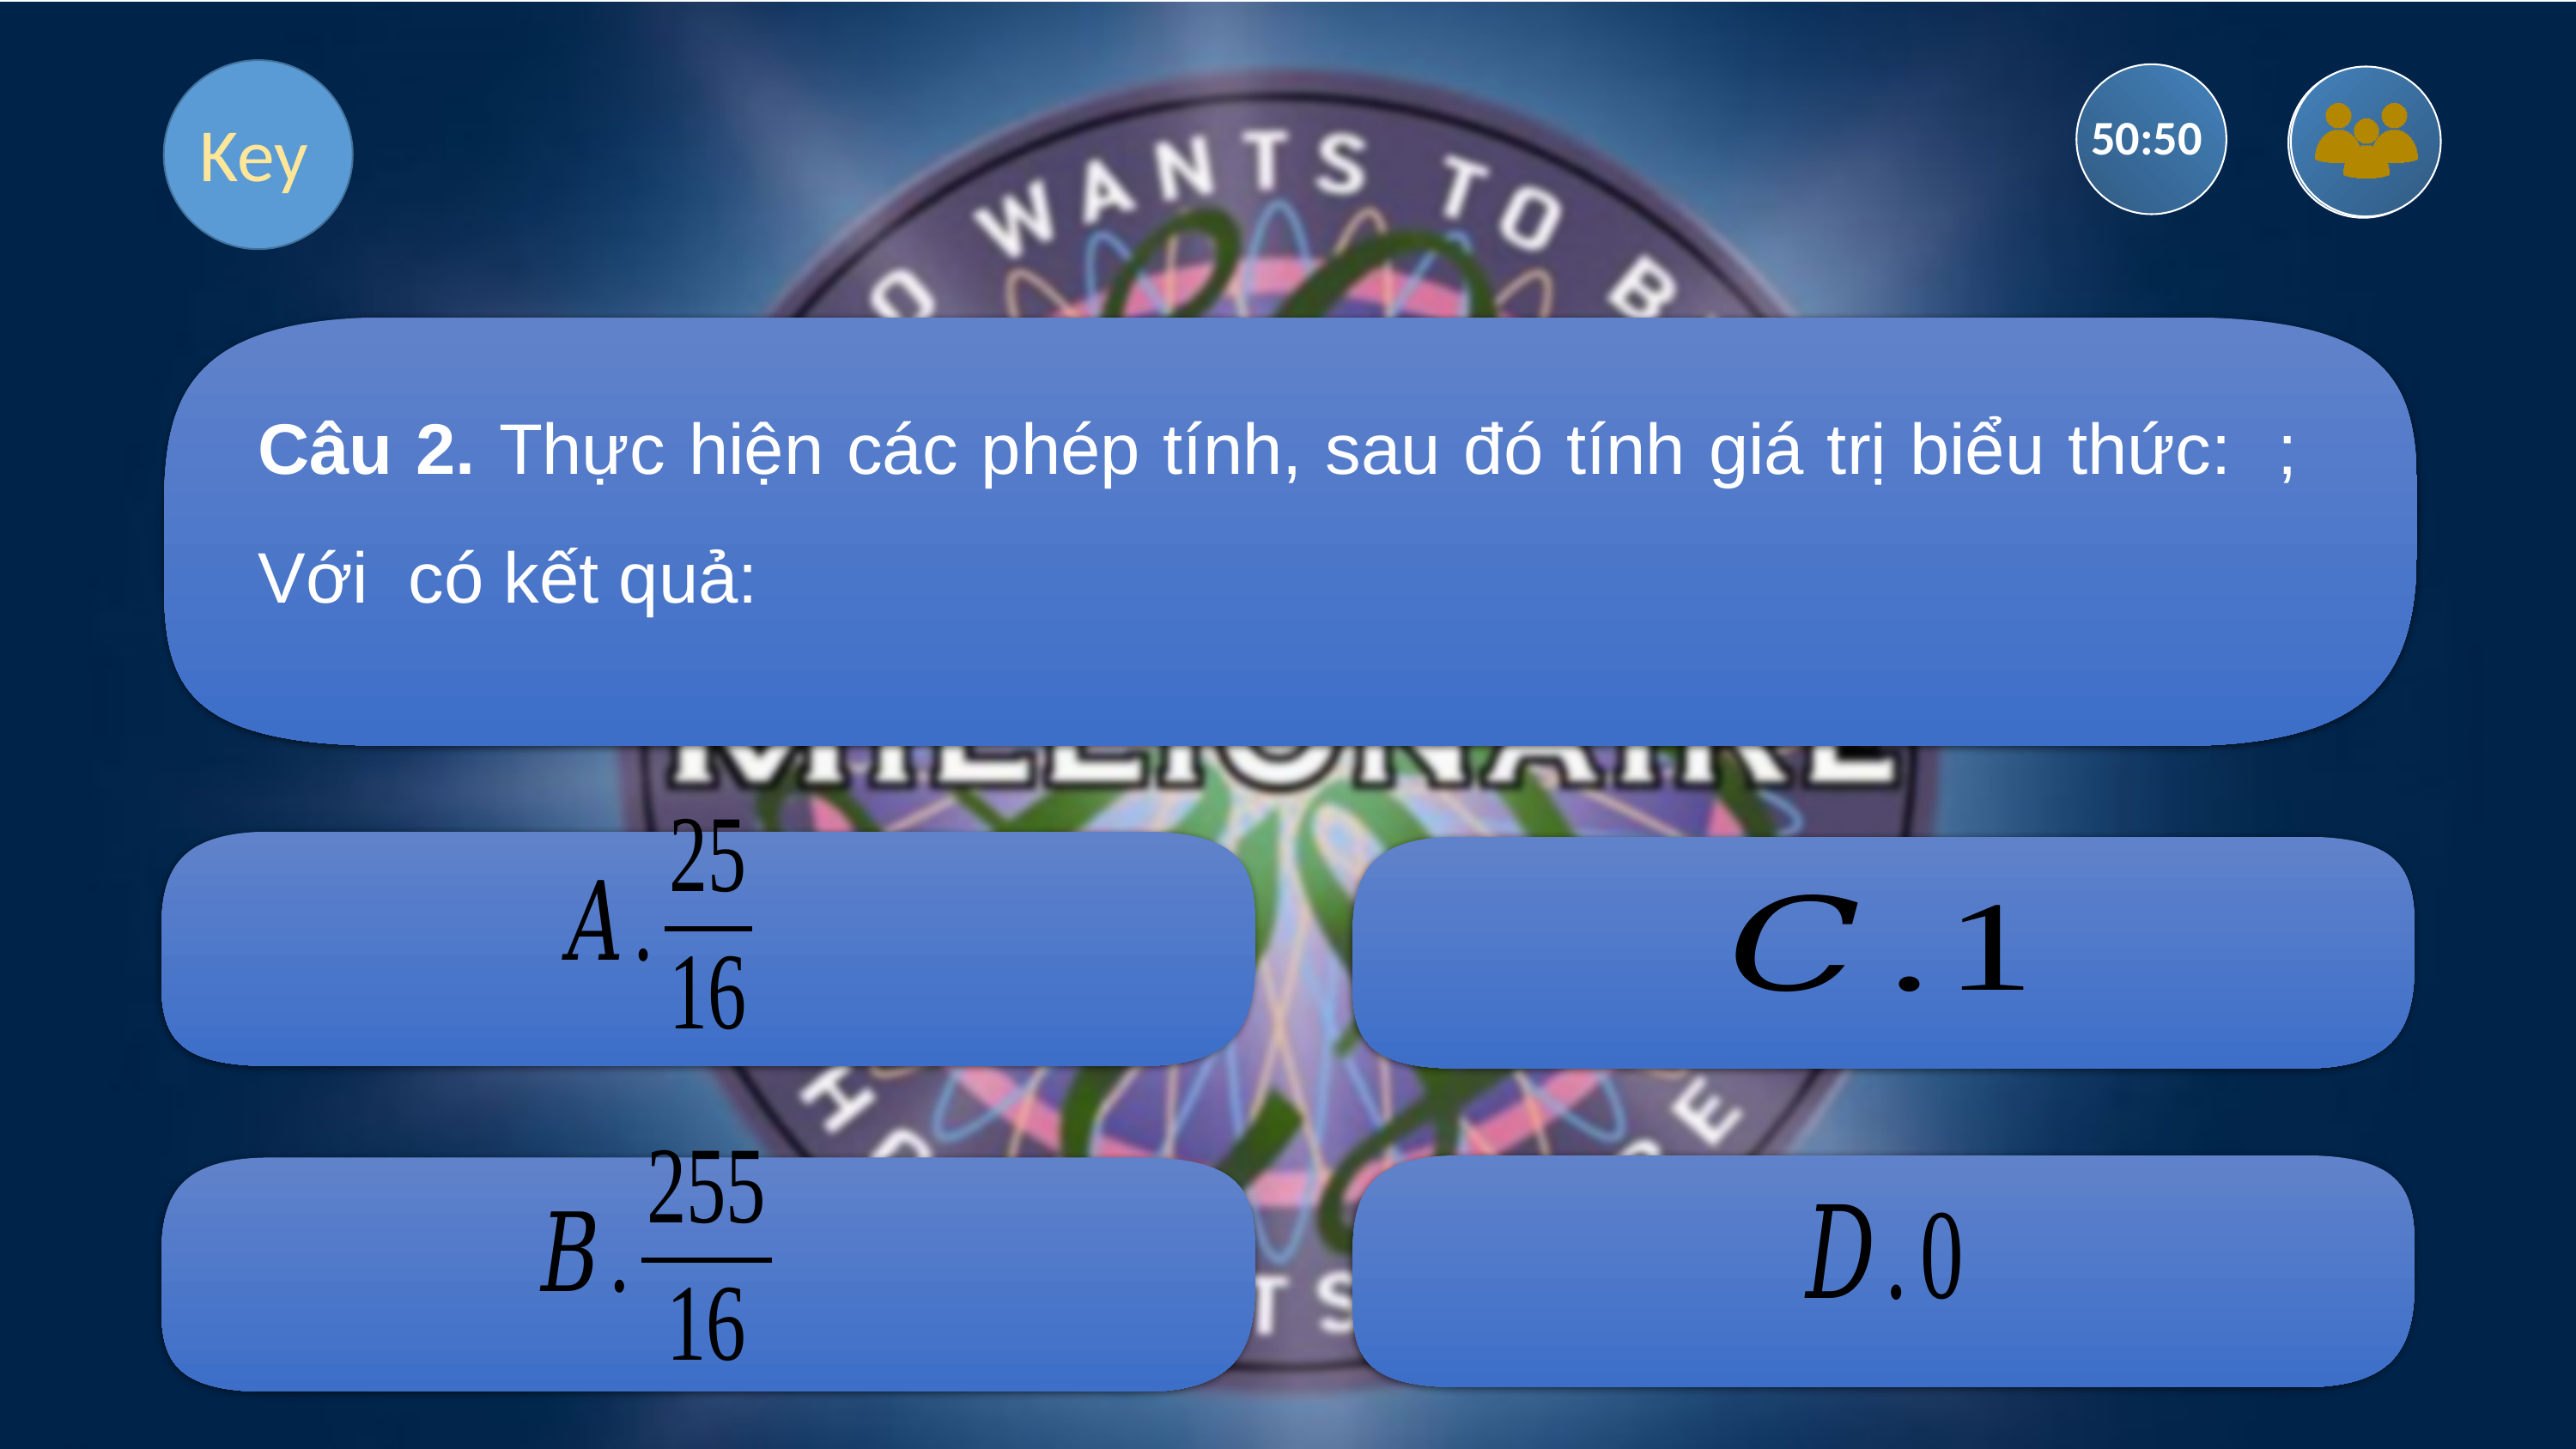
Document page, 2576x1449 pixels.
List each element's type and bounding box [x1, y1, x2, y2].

text_box [2076, 64, 2227, 215]
text_box [2290, 66, 2441, 217]
picture [0, 2, 2576, 1449]
text_box [163, 60, 353, 250]
